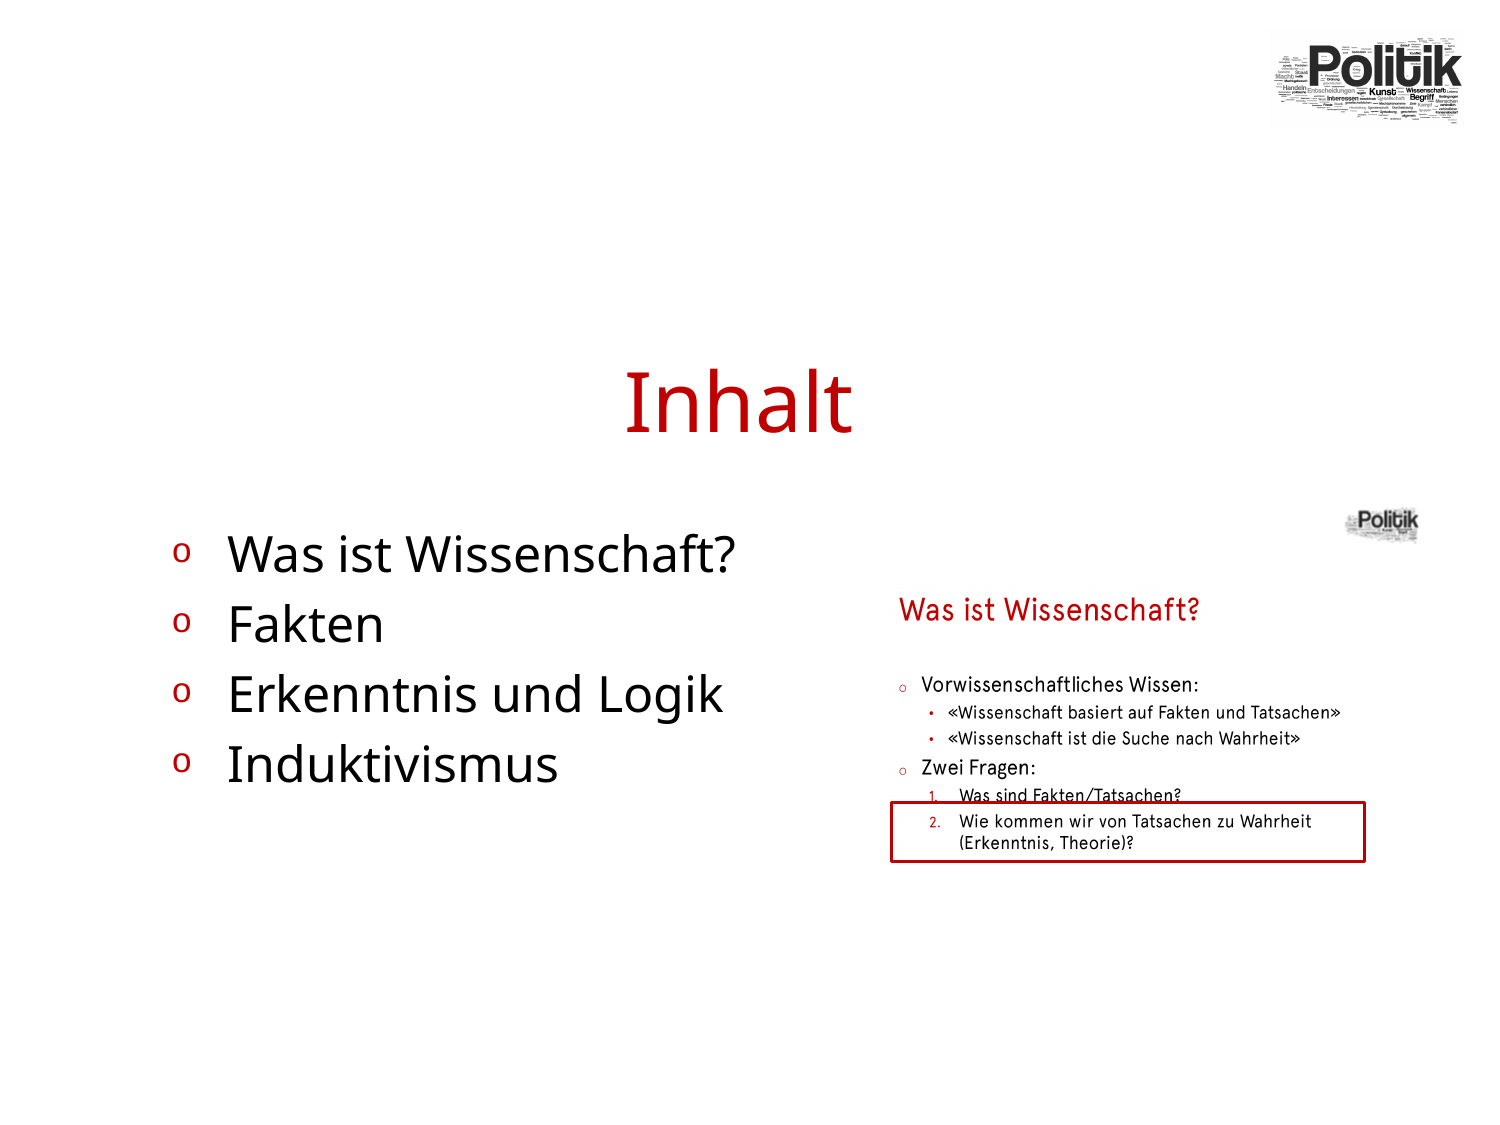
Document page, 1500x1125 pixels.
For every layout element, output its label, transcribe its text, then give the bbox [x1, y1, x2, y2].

picture [1267, 28, 1464, 130]
picture [832, 491, 1436, 977]
subtitle Was ist Wissenschaft? Fakten Erkenntnis und Logik Induktivismus [156, 515, 827, 803]
title Inhalt [156, 220, 1344, 457]
